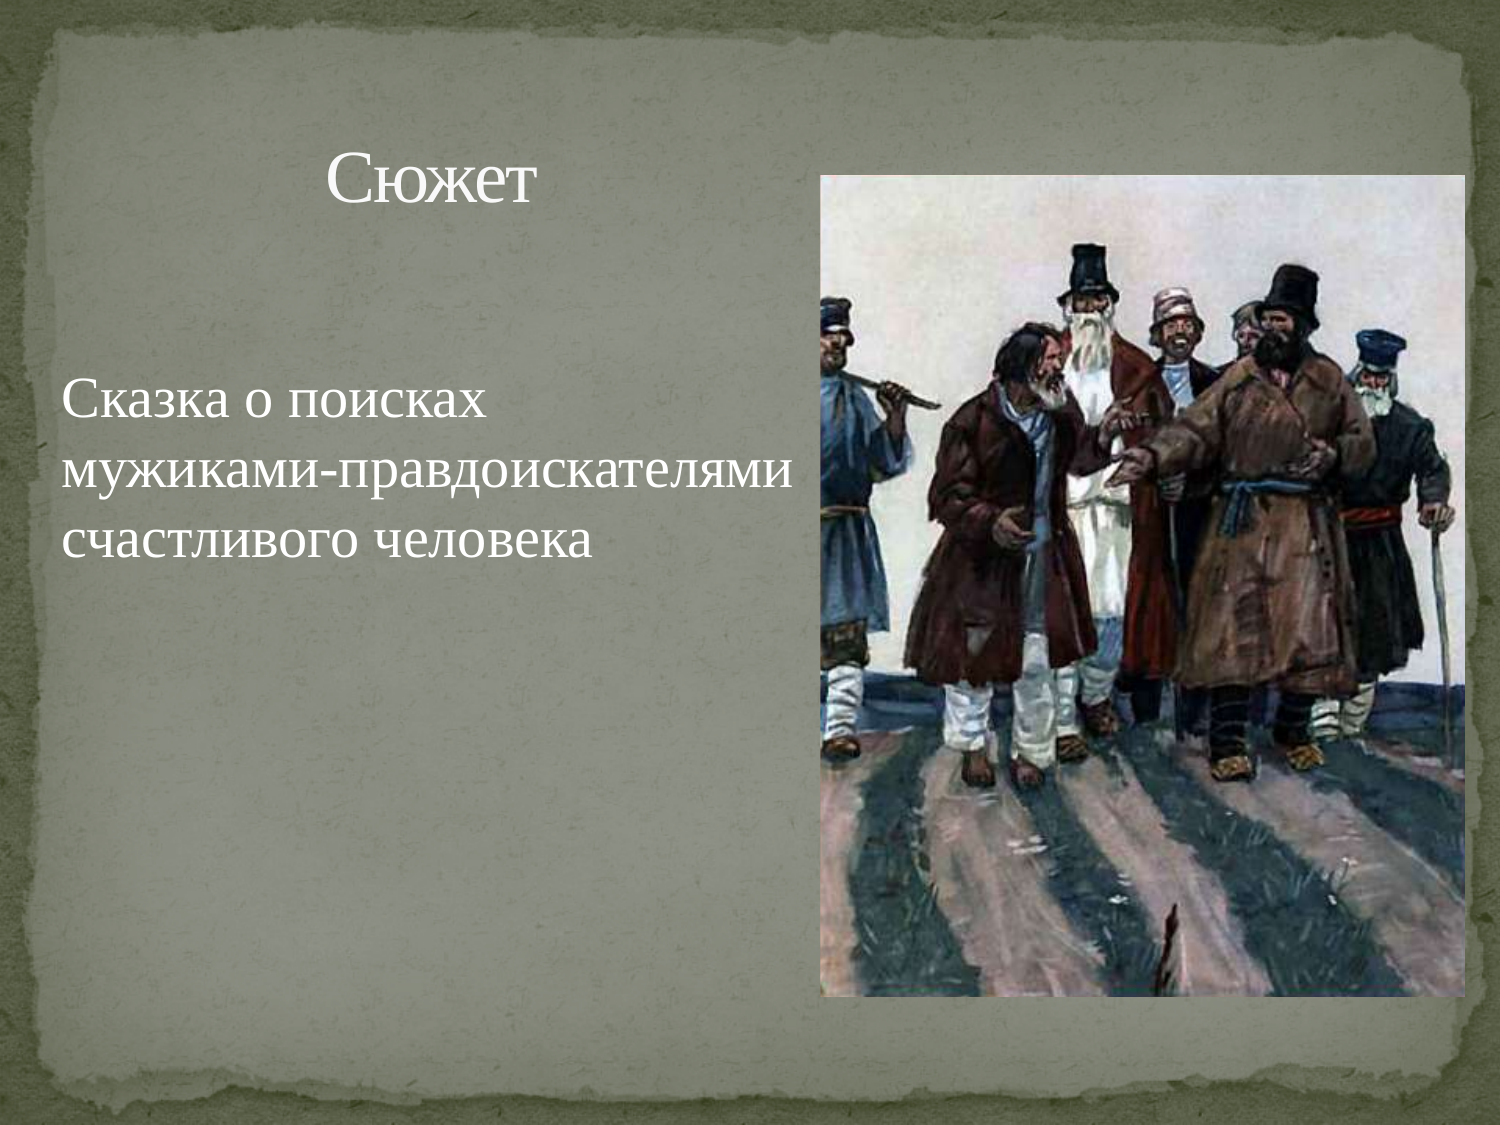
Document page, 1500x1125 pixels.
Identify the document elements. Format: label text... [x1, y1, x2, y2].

title Сюжет [74, 24, 1425, 225]
picture [820, 175, 1465, 997]
text_box Сказка о поисках мужиками-правдоискателями счастливого человека [46, 351, 809, 577]
